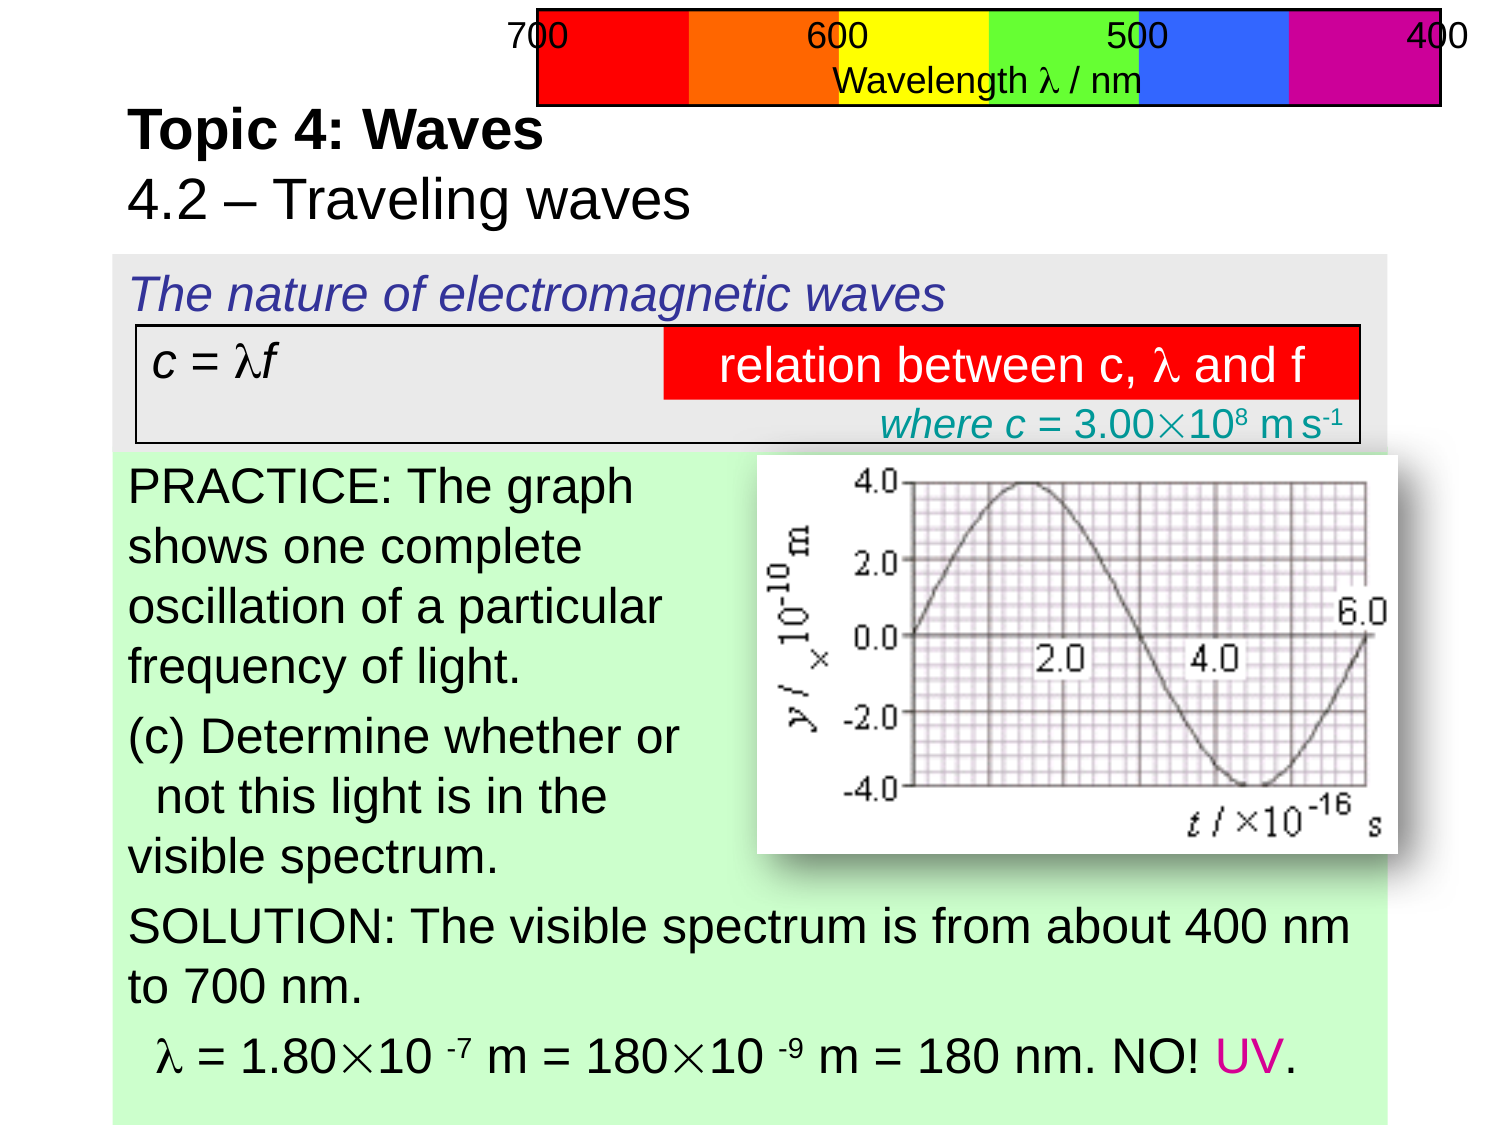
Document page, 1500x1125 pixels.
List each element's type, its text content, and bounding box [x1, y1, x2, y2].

text_box PRACTICE: The graph shows one complete oscillation of a particular frequency of light. (c) Determine whether or not this light is in the visible spectrum. SOLUTION: The visible spectrum is from about 400 nm to 700 nm.  = 1.8010 -7 m = 18010 -9 m = 180 nm. NO! UV. [112, 452, 1388, 1125]
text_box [135, 324, 1361, 444]
title Topic 4: Waves 4.2 – Traveling waves [112, 87, 1388, 235]
picture [757, 454, 1398, 854]
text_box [490, 3, 1485, 110]
text_box The nature of electromagnetic waves [112, 254, 1388, 452]
